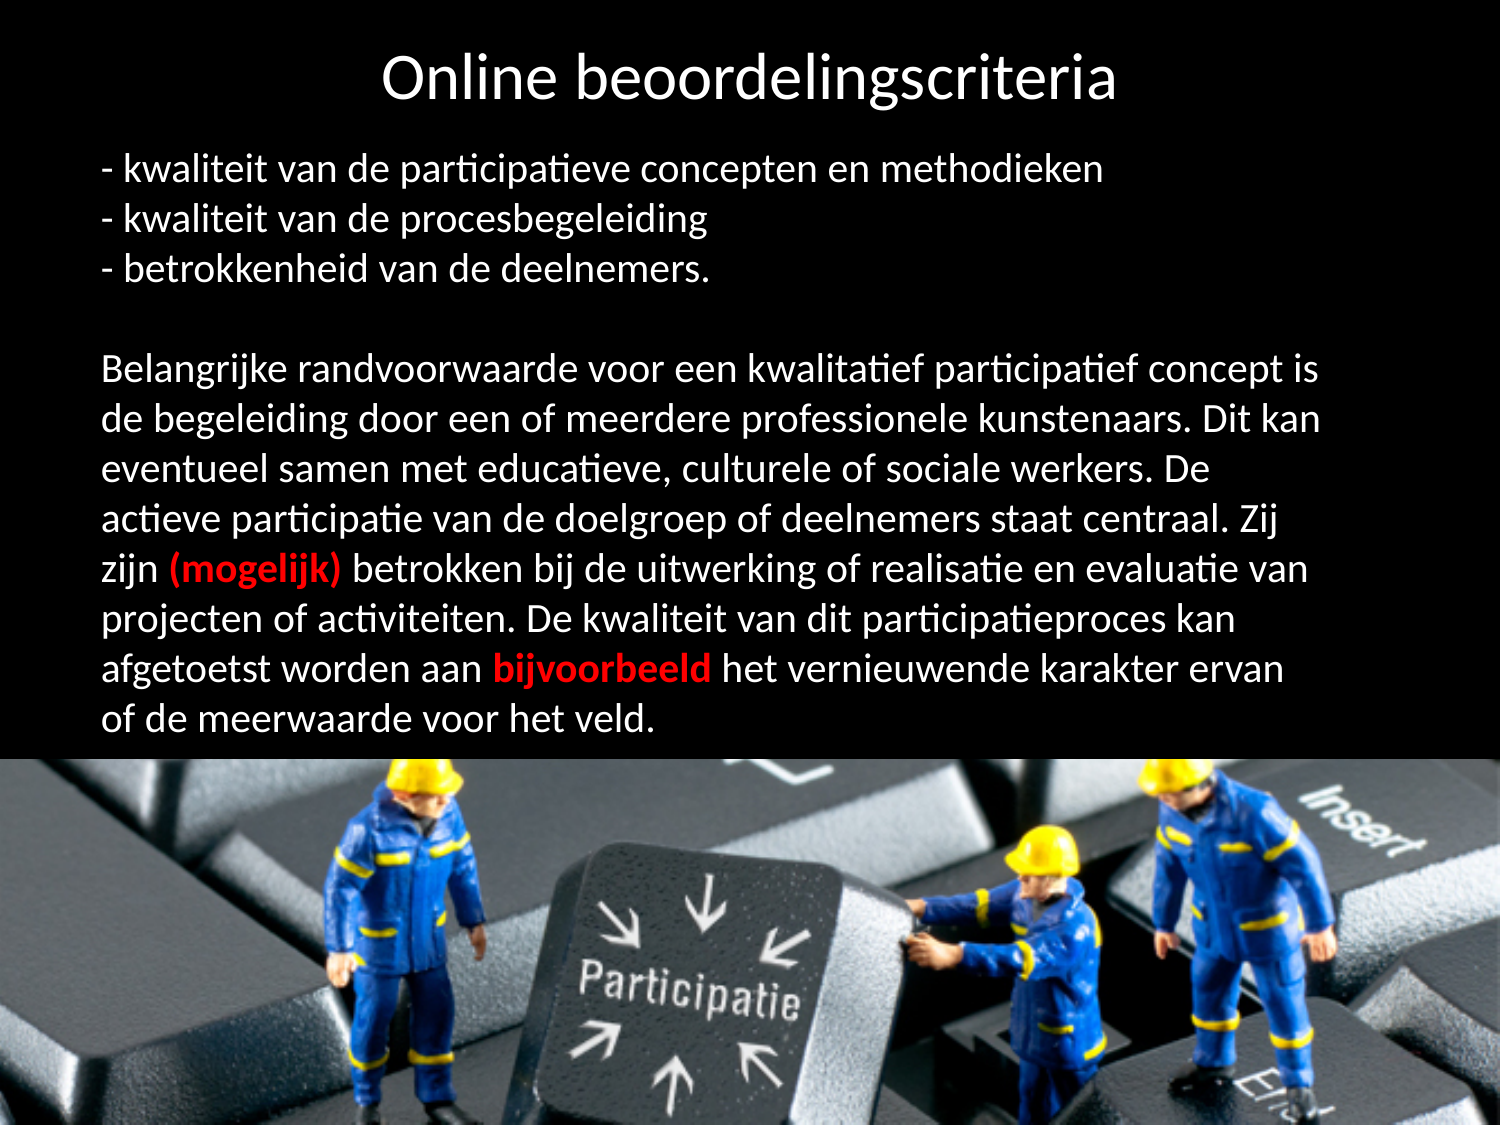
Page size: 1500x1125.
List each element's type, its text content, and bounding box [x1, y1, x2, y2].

text_box Online beoordelingscriteria [86, 25, 1414, 121]
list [0, 759, 1500, 1125]
text_box - kwaliteit van de participatieve concepten en methodieken - kwaliteit van de procesbegeleiding - betrokkenheid van de deelnemers. Belangrijke randvoorwaarde voor een kwalitatief participatief concept is de begeleiding door een of meerdere professionele kunstenaars. Dit kan eventueel samen met educatieve, culturele of sociale werkers. De actieve participatie van de doelgroep of deelnemers staat centraal. Zij zijn (mogelijk) betrokken bij de uitwerking of realisatie en evaluatie van projecten of activiteiten. De kwaliteit van dit participatieproces kan afgetoetst worden aan bijvoorbeeld het vernieuwende karakter ervan of de meerwaarde voor het veld. [86, 121, 1344, 748]
